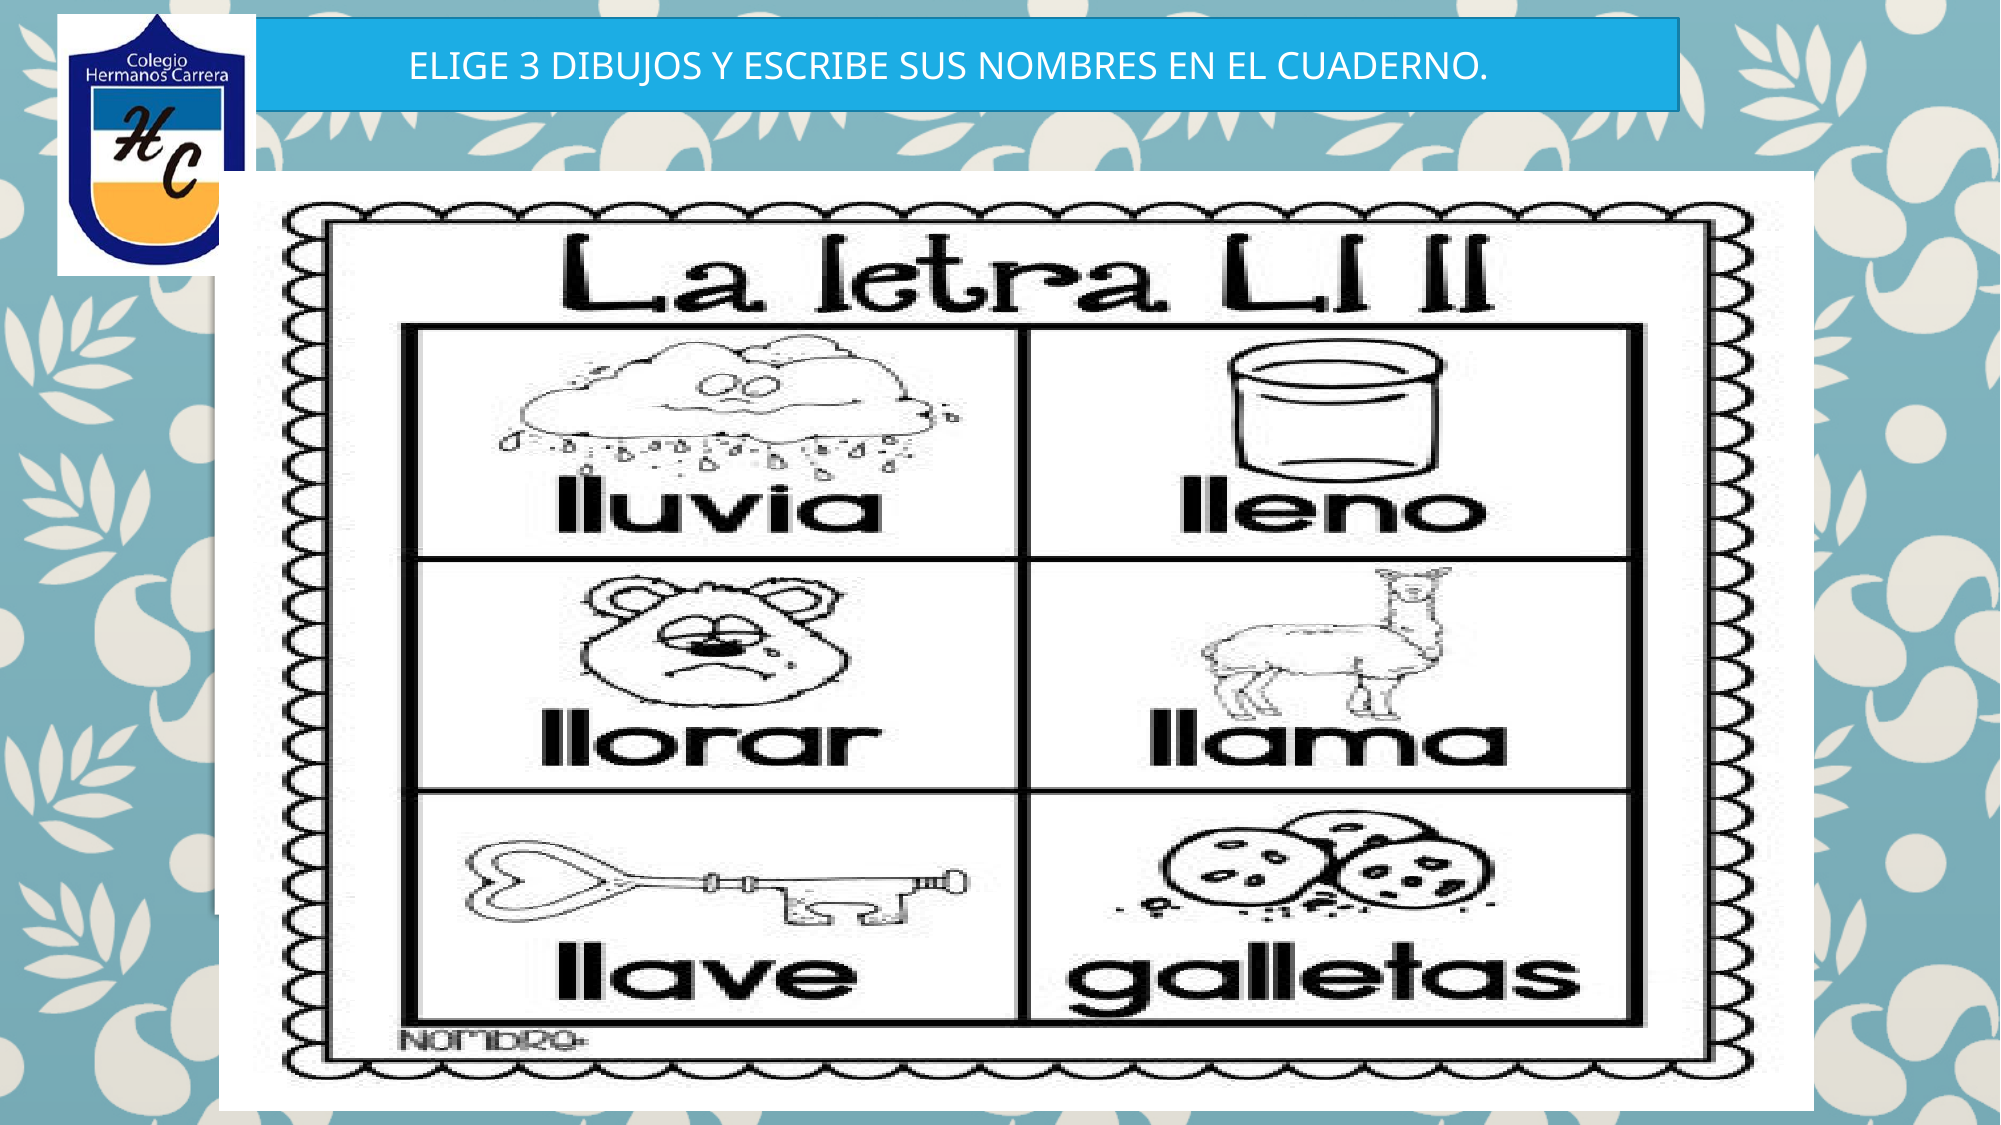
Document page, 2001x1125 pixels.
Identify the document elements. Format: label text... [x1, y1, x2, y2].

text_box ELIGE 3 DIBUJOS Y ESCRIBE SUS NOMBRES EN EL CUADERNO. [261, 17, 1680, 112]
picture [57, 14, 1814, 1111]
